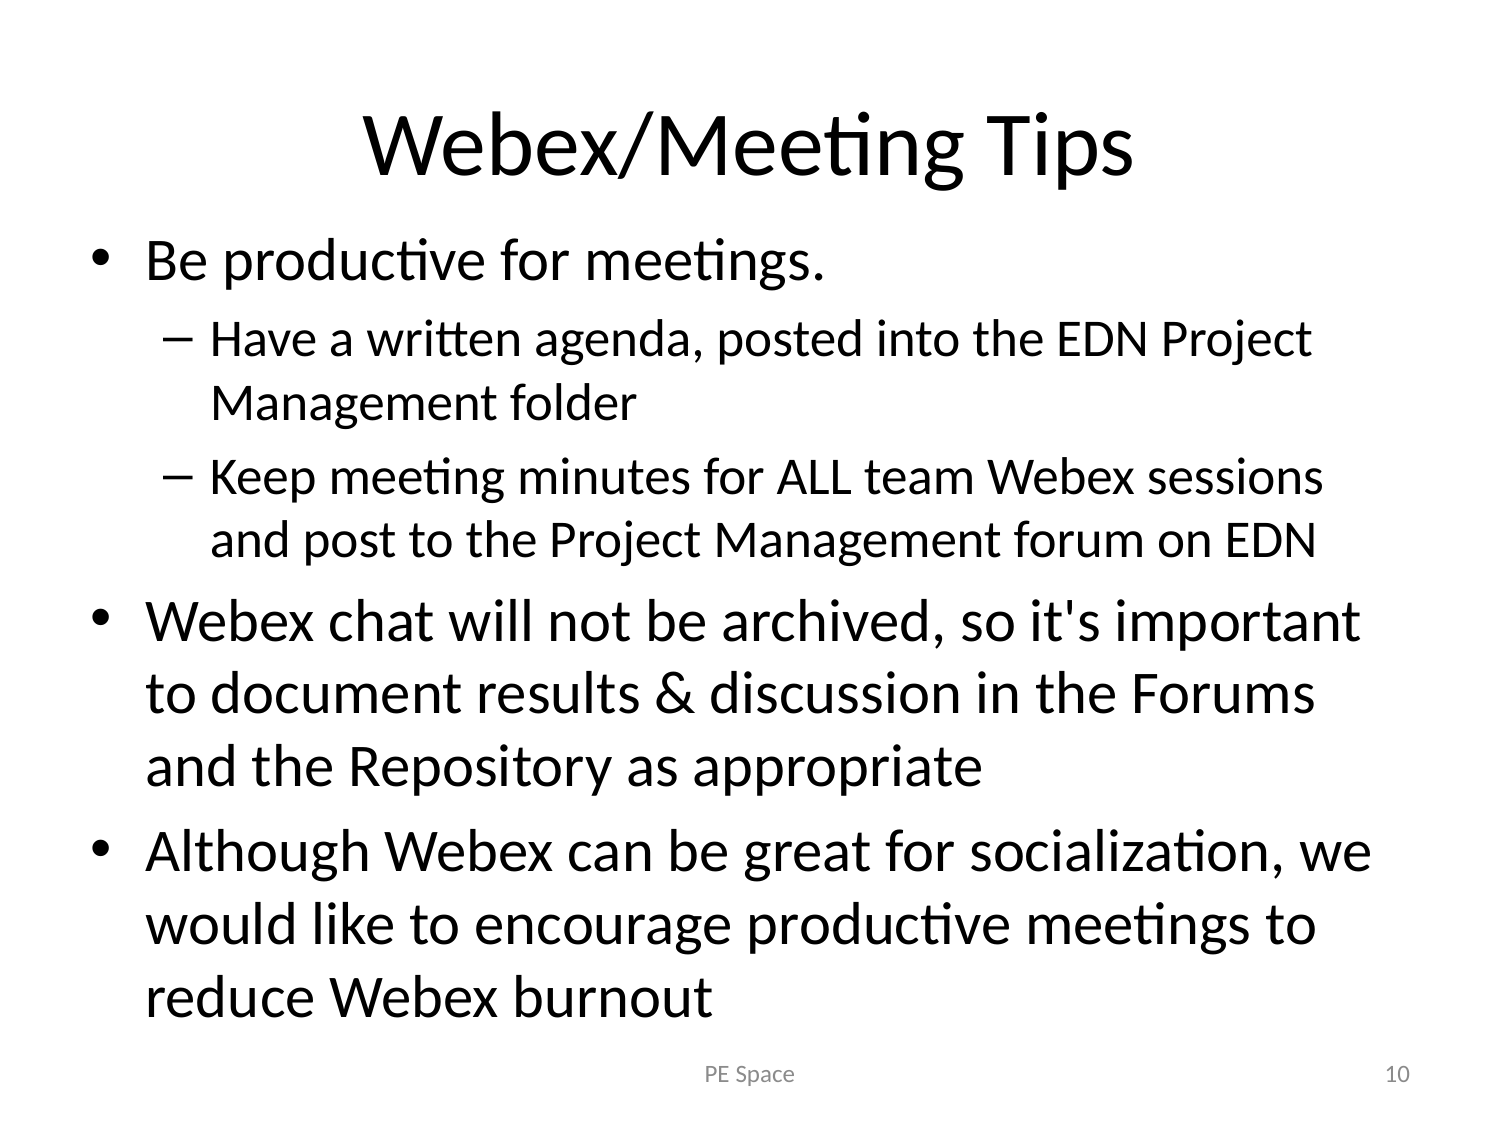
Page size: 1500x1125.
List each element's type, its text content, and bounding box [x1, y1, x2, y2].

list Be productive for meetings. Have a written agenda, posted into the EDN Project Management folder Keep meeting minutes for ALL team Webex sessions and post to the Project Management forum on EDN Webex chat will not be archived, so it's important to document results & discussion in the Forums and the Repository as appropriate Although Webex can be great for socialization, we would like to encourage productive meetings to reduce Webex burnout [75, 212, 1425, 1043]
slide_number 10 [1074, 1042, 1425, 1103]
footer PE Space [512, 1042, 988, 1103]
title Webex/Meeting Tips [75, 45, 1425, 212]
